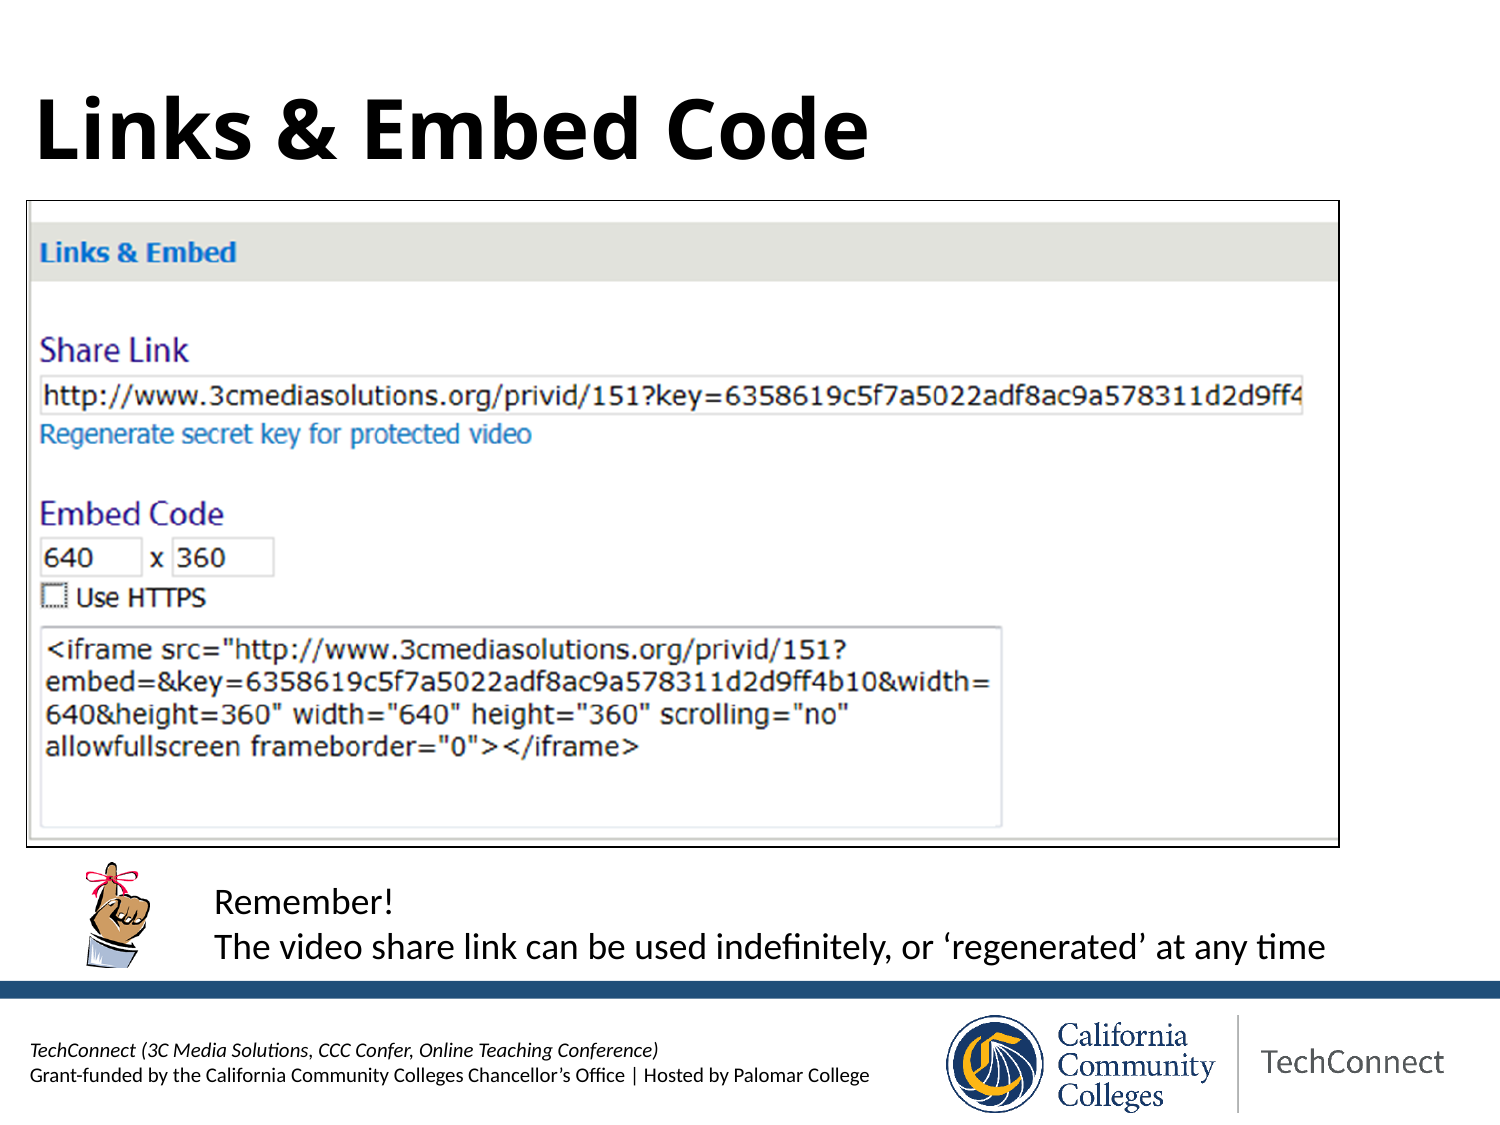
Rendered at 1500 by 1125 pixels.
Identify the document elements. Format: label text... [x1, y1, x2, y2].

text_box TechConnect (3C Media Solutions, CCC Confer, Online Teaching Conference) Grant-funded by the California Community Colleges Chancellor’s Office | Hosted by Palomar College [15, 1029, 930, 1095]
picture [27, 201, 1339, 847]
text_box [0, 980, 1500, 999]
text_box Remember! The video share link can be used indefinitely, or ‘regenerated’ at any time [199, 869, 1444, 975]
picture [86, 862, 150, 968]
picture [946, 1015, 1444, 1113]
text_box 3C Media Solutions, CCC Confer, Online Teaching Conference Grant-funded by the California Community Colleges Chancellor’s Office | Hosted by Palomar College [14, 1050, 850, 1111]
text_box Links & Embed Code [19, 69, 1435, 284]
